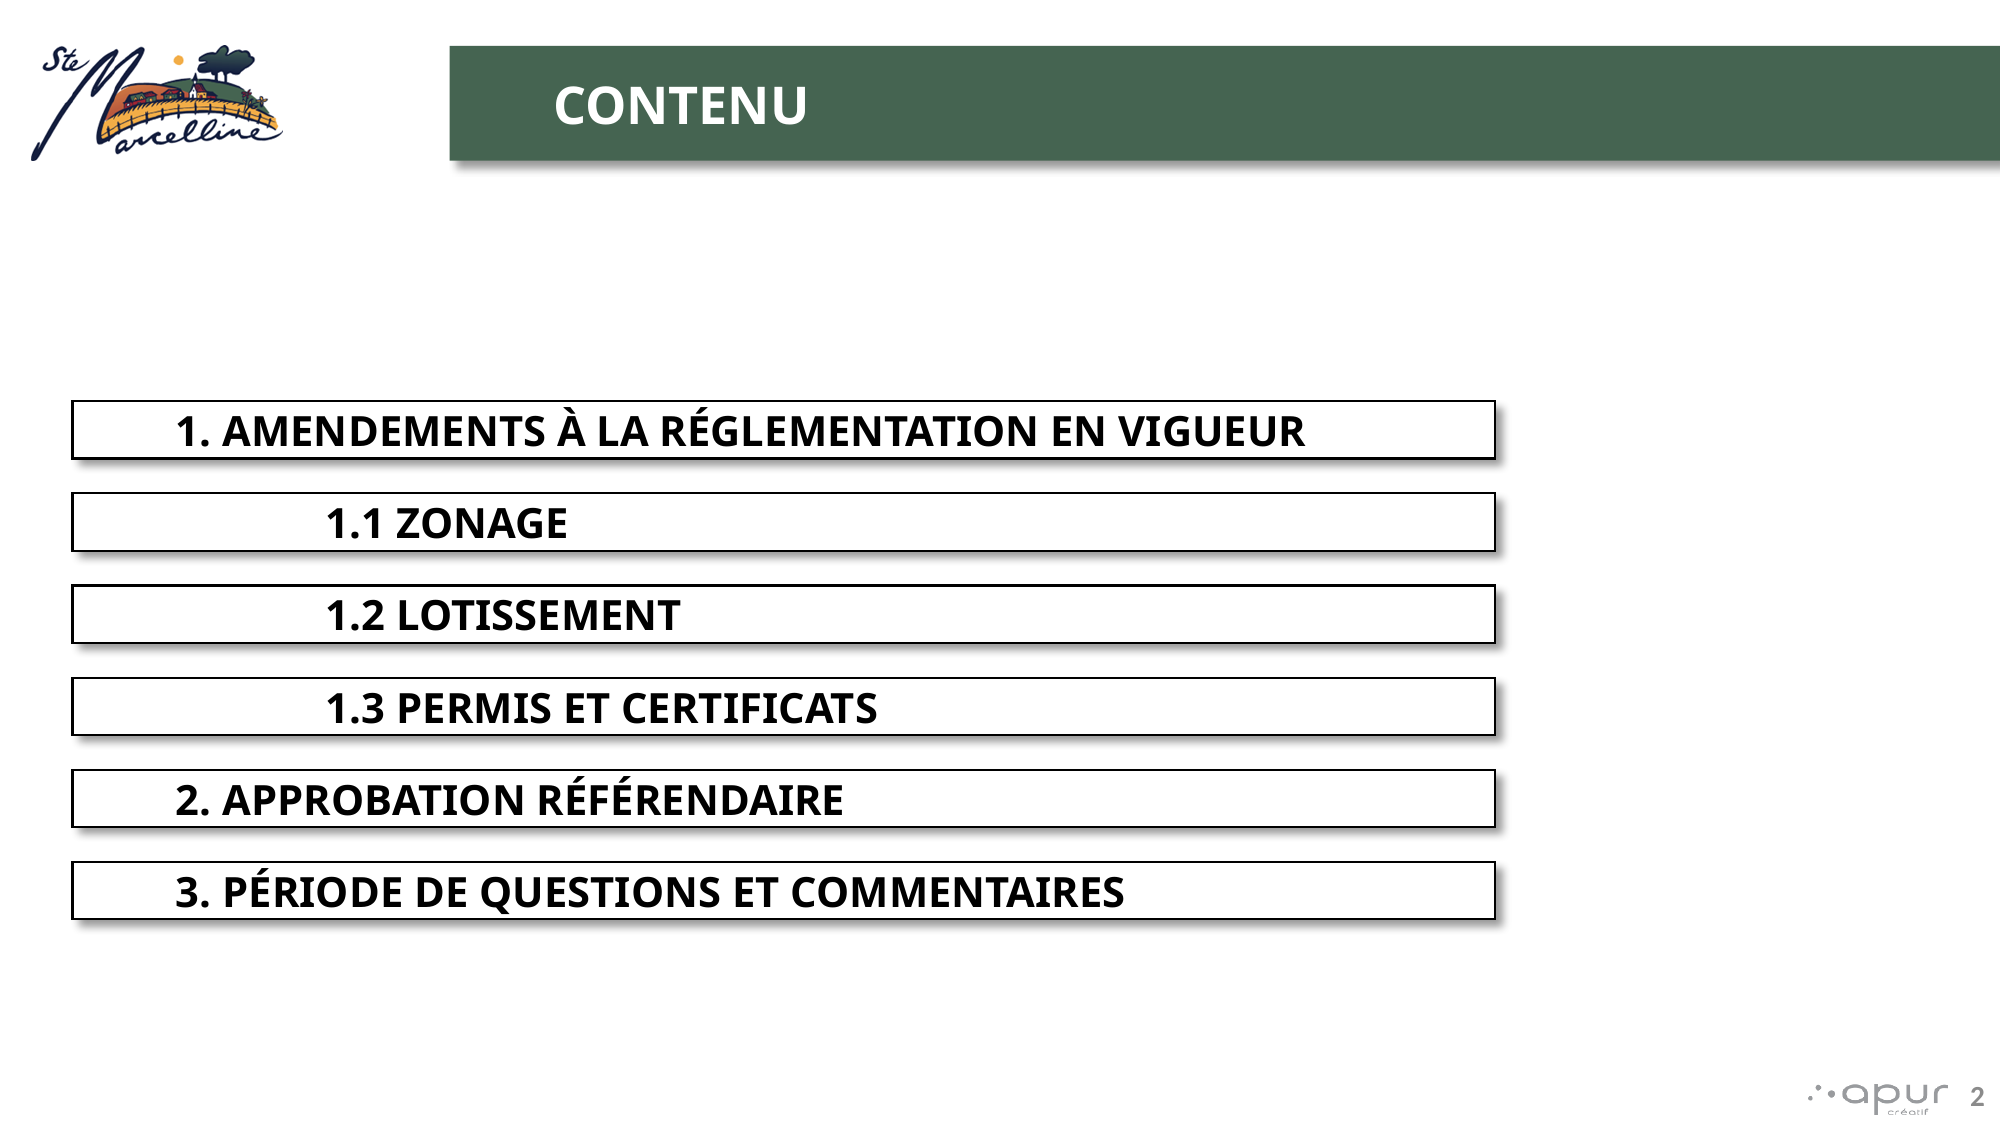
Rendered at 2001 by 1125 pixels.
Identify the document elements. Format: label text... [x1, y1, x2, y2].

picture [31, 45, 283, 161]
picture [1808, 1084, 1948, 1115]
text_box 1.2 LOTISSEMENT [71, 584, 1496, 644]
text_box 1. AMENDEMENTS À LA RÉGLEMENTATION EN VIGUEUR [71, 400, 1496, 460]
text_box 2. APPROBATION RÉFÉRENDAIRE [71, 769, 1496, 828]
text_box CONTENU [449, 45, 2000, 162]
text_box 1.1 ZONAGE [71, 492, 1496, 552]
slide_number 2 [1550, 1064, 2000, 1125]
text_box 3. PÉRIODE DE QUESTIONS ET COMMENTAIRES [71, 861, 1496, 920]
text_box 1.3 PERMIS ET CERTIFICATS [71, 677, 1496, 736]
